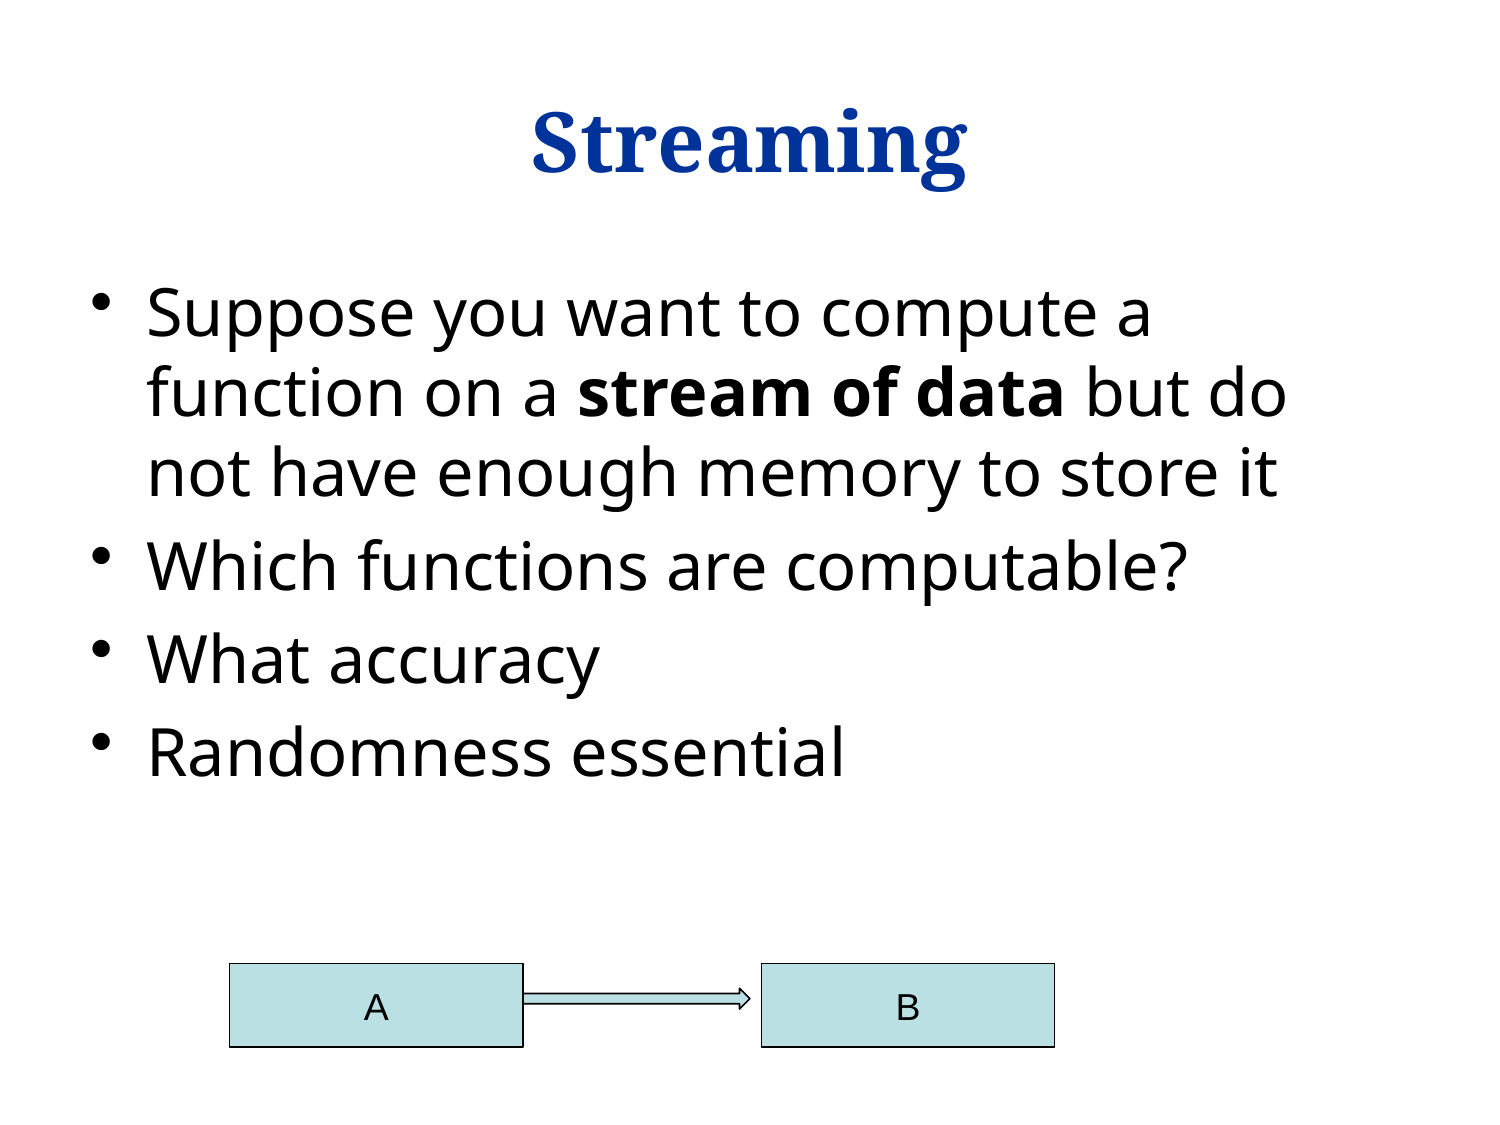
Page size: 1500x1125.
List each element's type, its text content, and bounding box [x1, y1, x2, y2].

text_box A [229, 963, 523, 1048]
title Streaming [75, 45, 1425, 233]
list Suppose you want to compute a function on a stream of data but do not have enough memory to store it Which functions are computable? What accuracy Randomness essential [75, 262, 1425, 1005]
text_box B [761, 963, 1055, 1048]
text_box [522, 988, 750, 1010]
